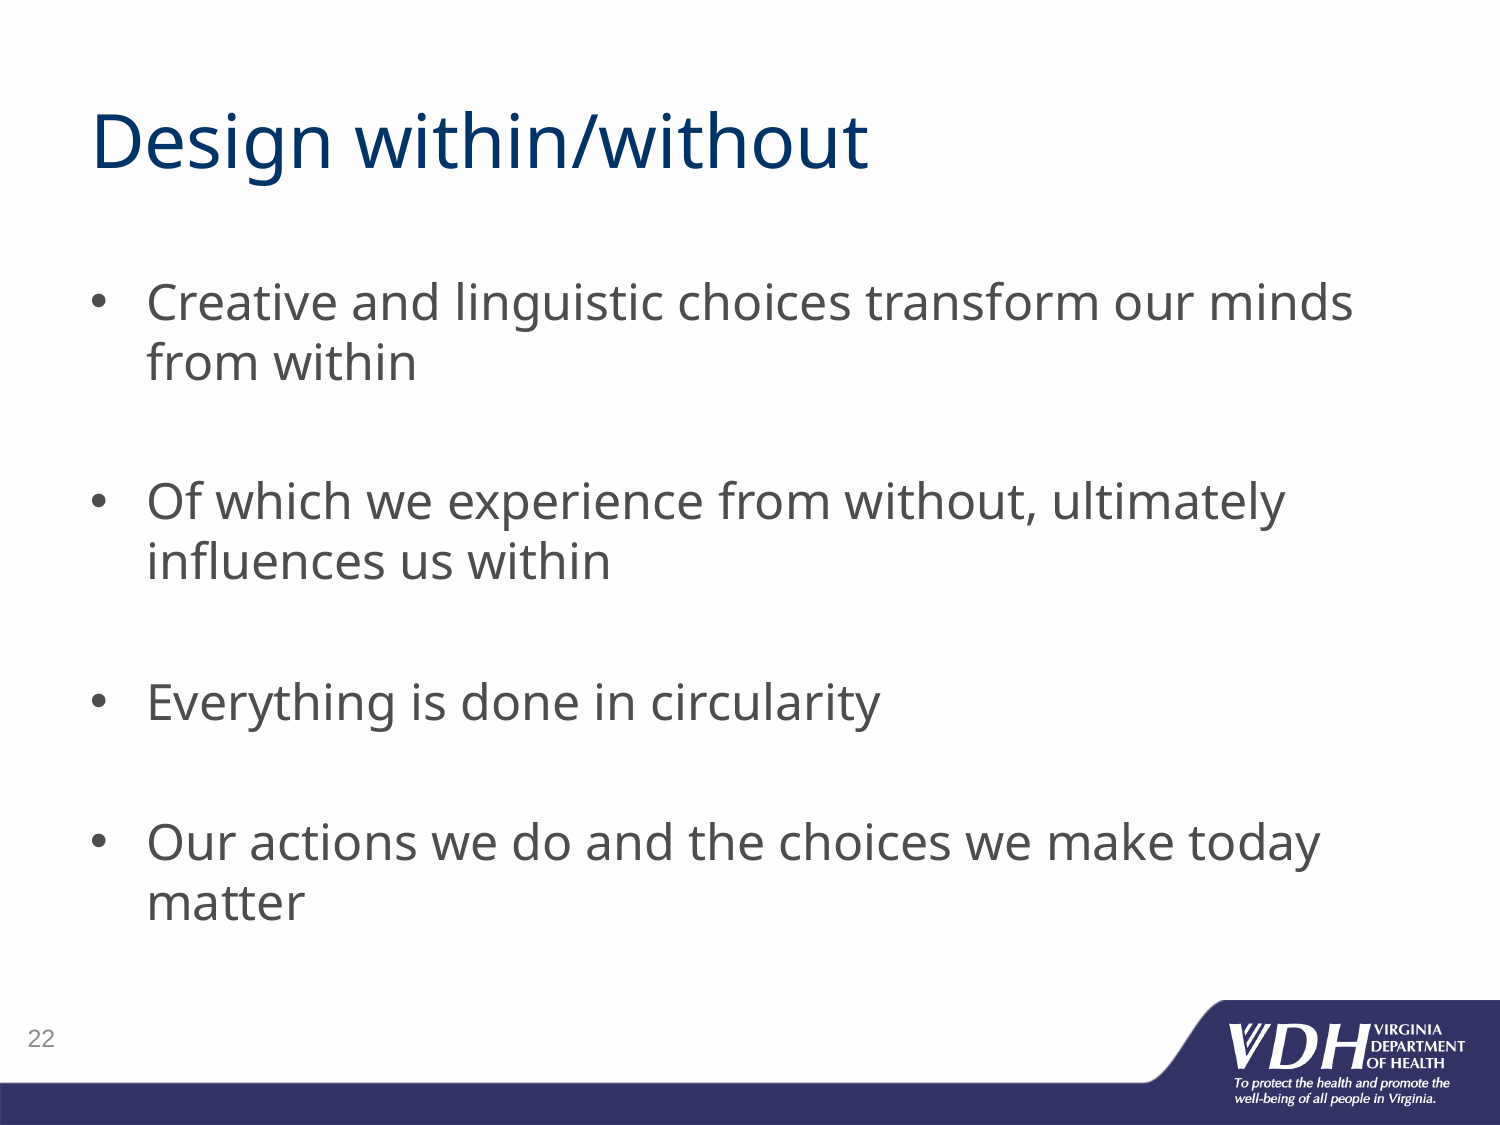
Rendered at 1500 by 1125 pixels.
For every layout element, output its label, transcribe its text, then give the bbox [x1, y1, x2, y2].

picture [0, 0, 1500, 1125]
list Creative and linguistic choices transform our minds from within Of which we experience from without, ultimately influences us within Everything is done in circularity Our actions we do and the choices we make today matter [75, 262, 1425, 1050]
slide_number 22 [12, 999, 75, 1075]
title Design within/without [75, 45, 1425, 233]
